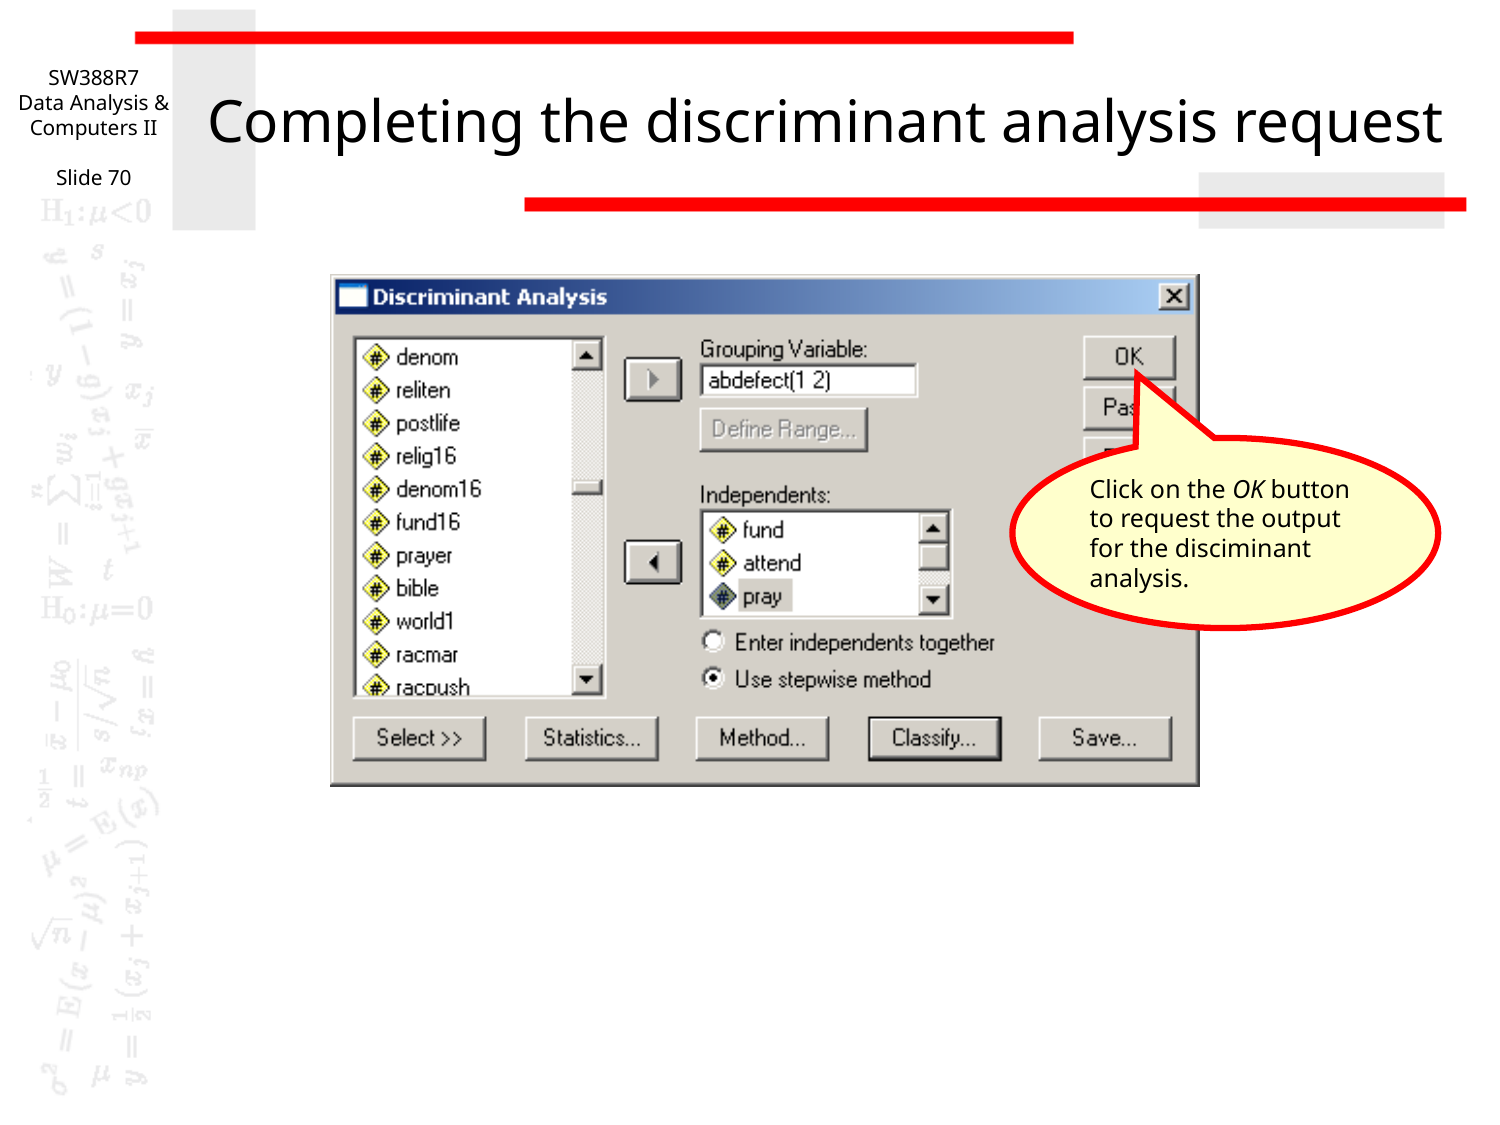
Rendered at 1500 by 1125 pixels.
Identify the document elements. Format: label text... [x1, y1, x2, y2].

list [330, 274, 1201, 787]
title Completing the discriminant analysis request [187, 50, 1463, 200]
text_box Click on the OK button to request the output for the disciminant analysis. [1205, 430, 1439, 629]
picture [18, 0, 1500, 1108]
slide_number SW388R7 Data Analysis & Computers II Slide 70 [0, 50, 187, 200]
